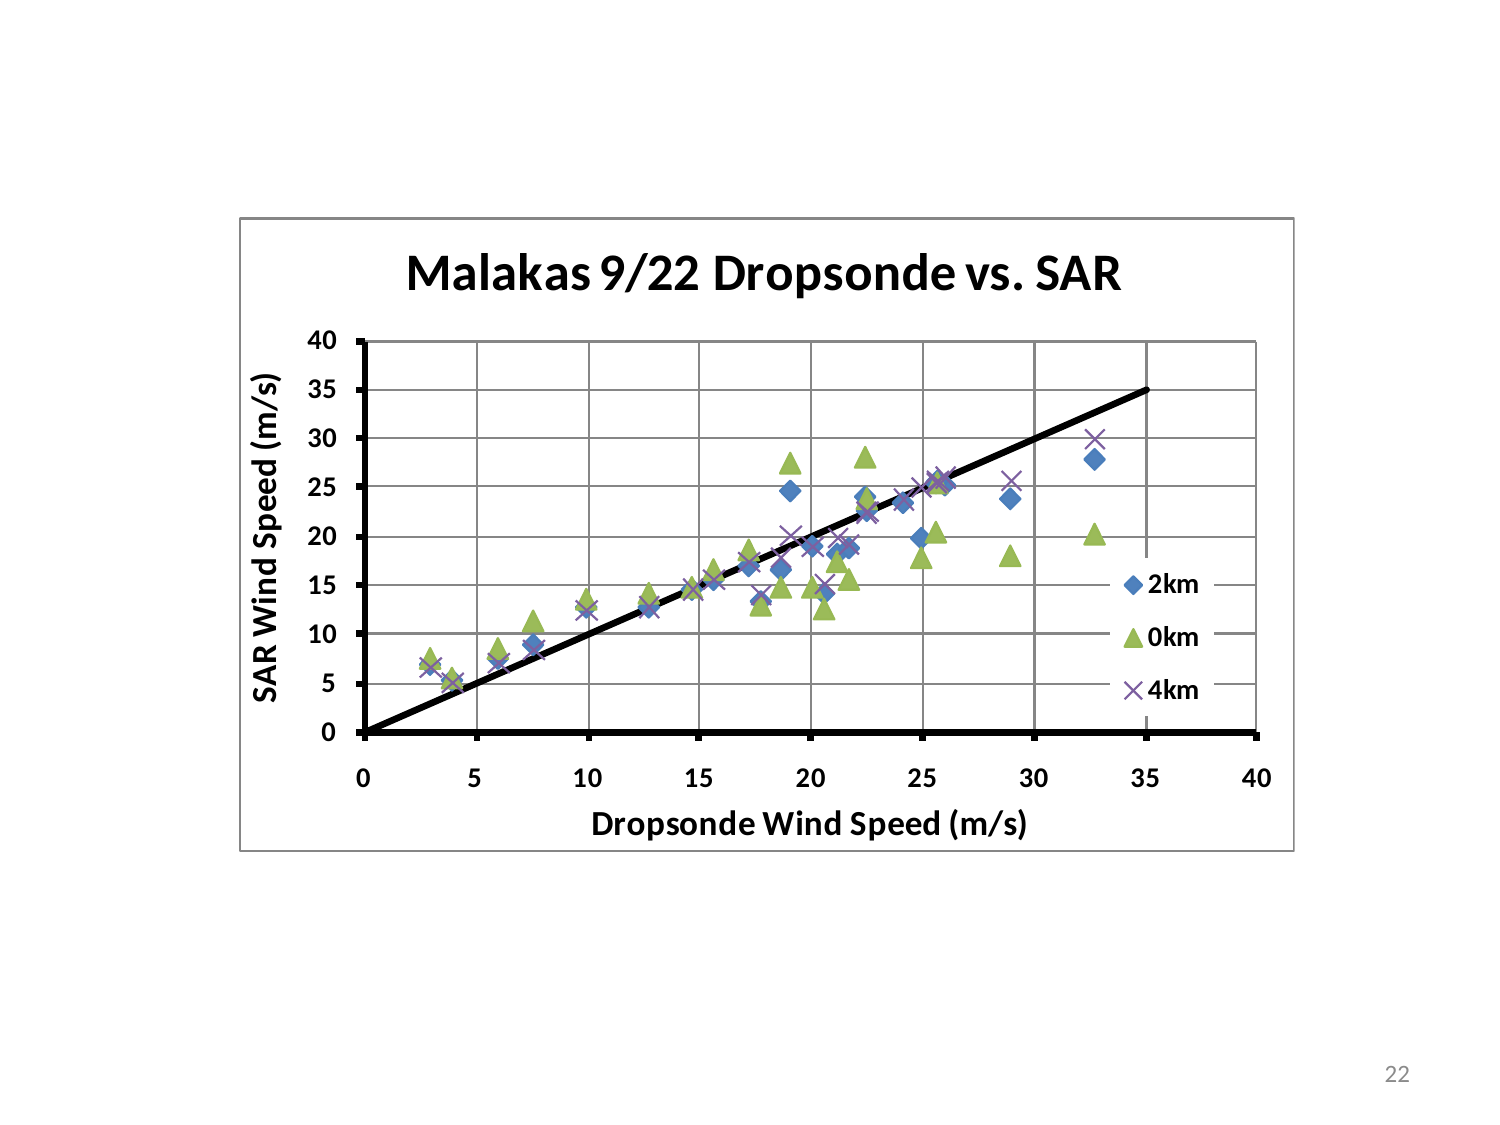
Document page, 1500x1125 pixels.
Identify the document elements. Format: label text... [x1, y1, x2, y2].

slide_number 22 [1074, 1042, 1425, 1103]
picture [236, 214, 1295, 853]
